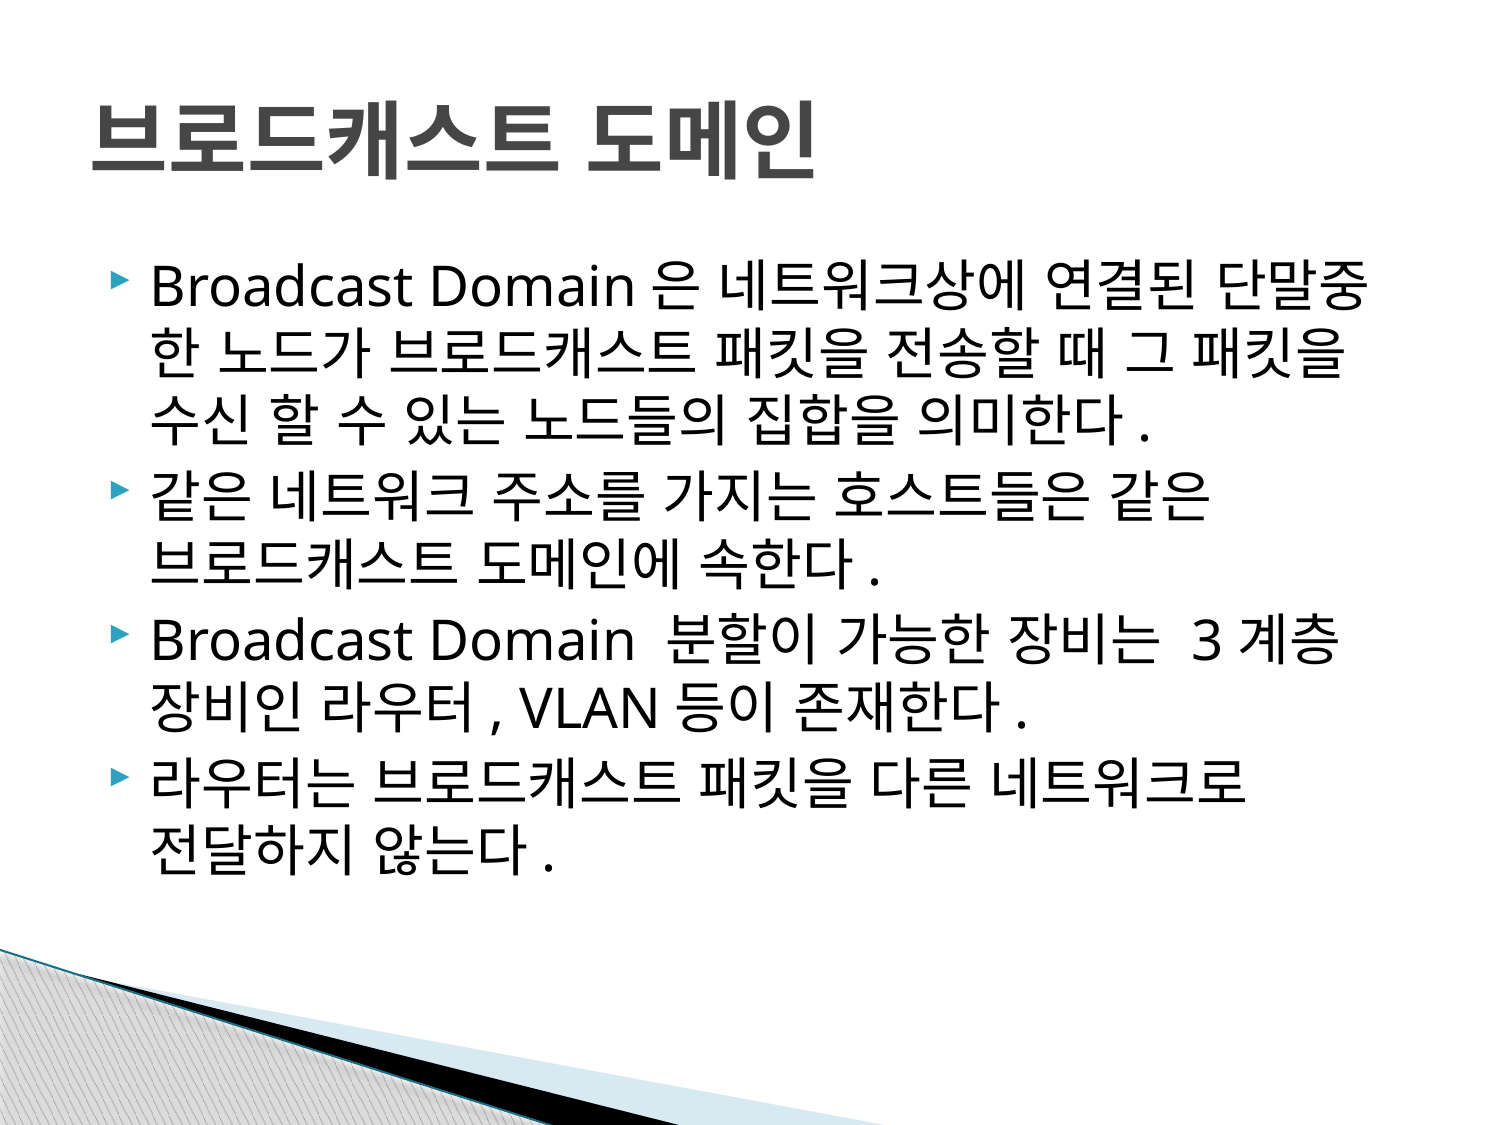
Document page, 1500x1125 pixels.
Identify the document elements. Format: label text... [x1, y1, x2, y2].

list Broadcast Domain은 네트워크상에 연결된 단말중 한 노드가 브로드캐스트 패킷을 전송할 때 그 패킷을 수신 할 수 있는 노드들의 집합을 의미한다. 같은 네트워크 주소를 가지는 호스트들은 같은 브로드캐스트 도메인에 속한다. Broadcast Domain 분할이 가능한 장비는 3계층 장비인 라우터, VLAN등이 존재한다. 라우터는 브로드캐스트 패킷을 다른 네트워크로 전달하지 않는다. [75, 243, 1425, 986]
title 브로드캐스트 도메인 [75, 45, 1425, 233]
